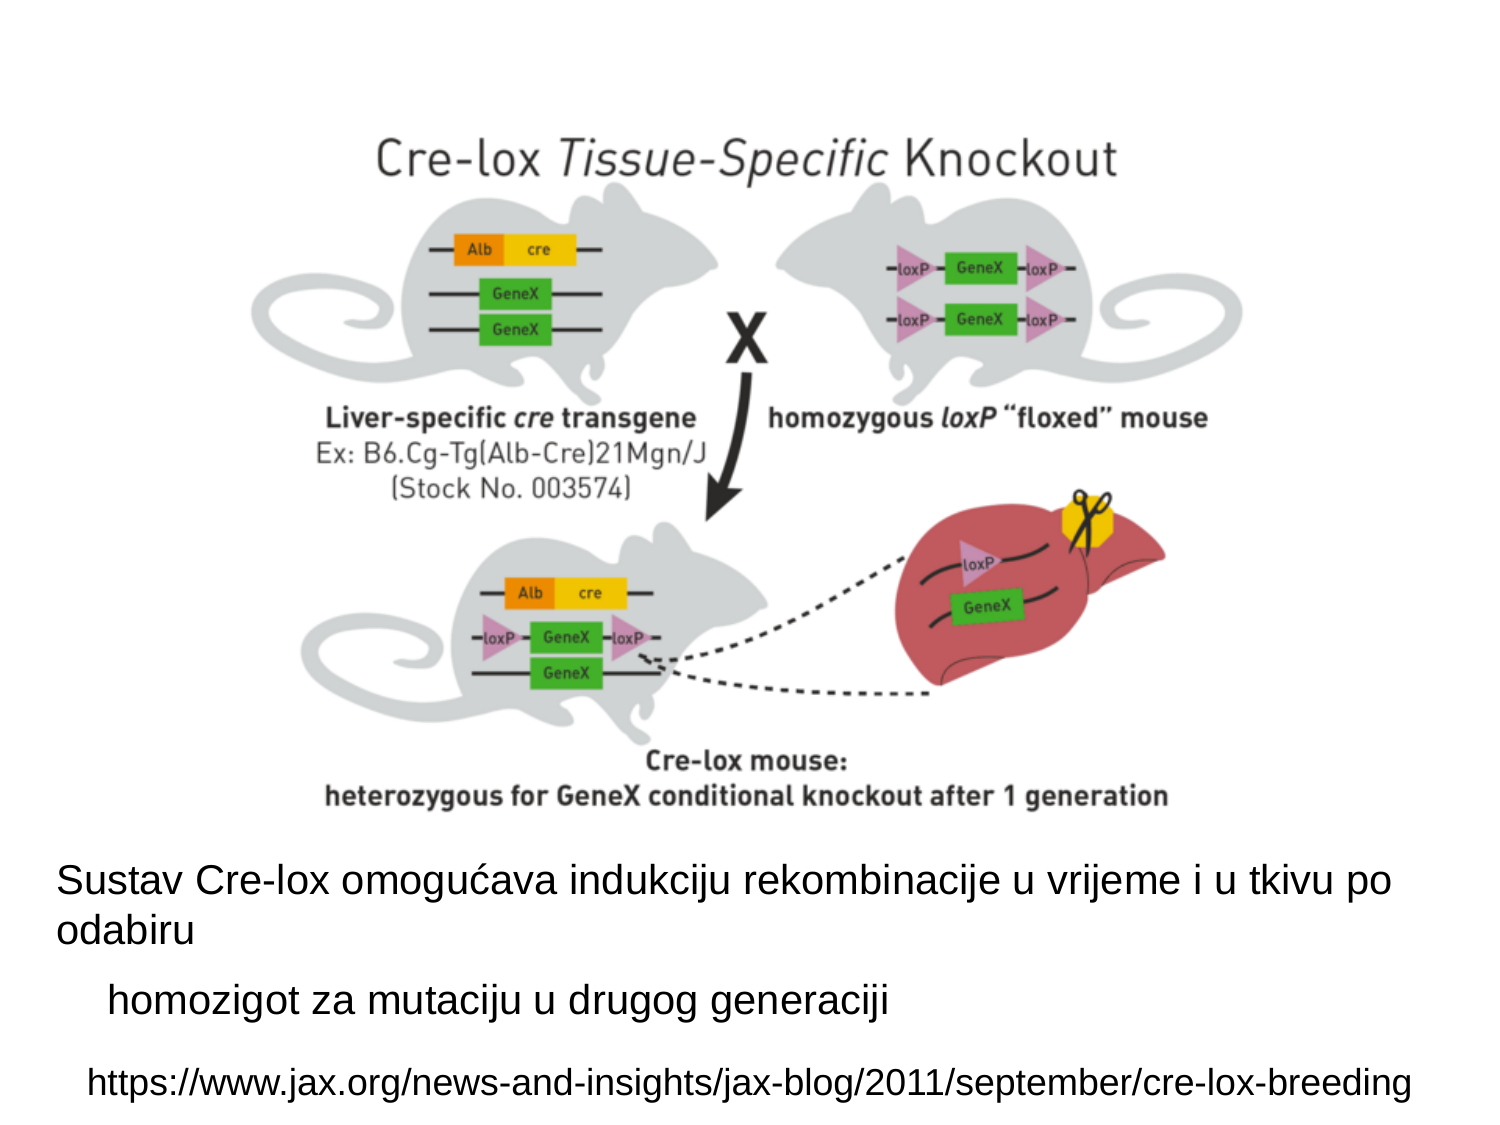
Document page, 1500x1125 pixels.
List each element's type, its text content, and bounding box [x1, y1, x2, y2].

text_box homozigot za mutaciju u drugog generaciji [92, 965, 905, 1030]
picture [121, 113, 1373, 817]
text_box https://www.jax.org/news-and-insights/jax-blog/2011/september/cre-lox-breeding [72, 1050, 1428, 1111]
text_box Sustav Cre-lox omogućava indukciju rekombinacije u vrijeme i u tkivu po odabiru [41, 845, 1412, 961]
